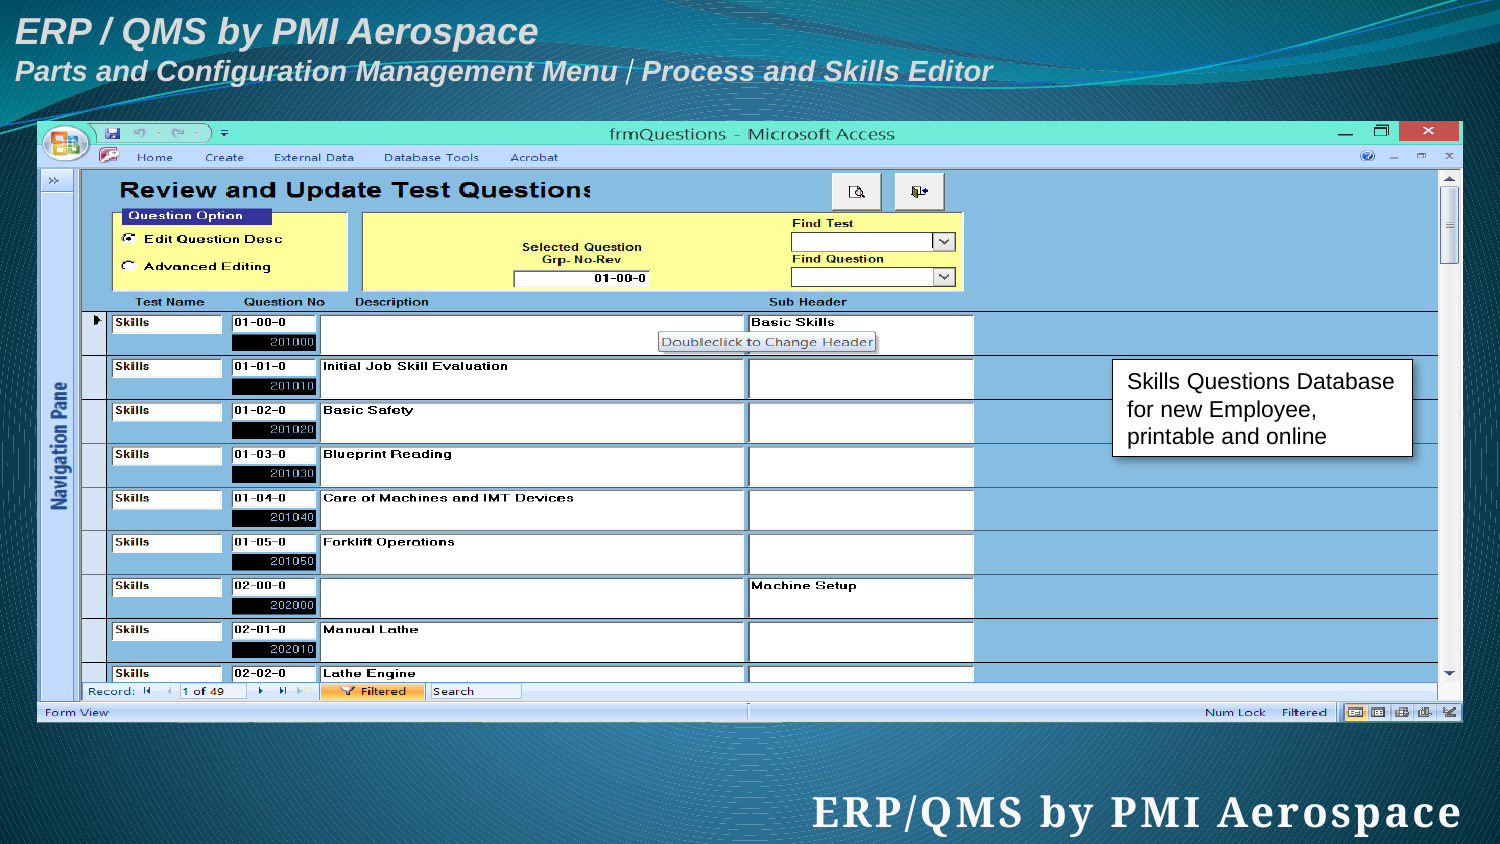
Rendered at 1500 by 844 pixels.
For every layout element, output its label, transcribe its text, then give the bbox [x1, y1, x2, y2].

picture [37, 121, 1463, 723]
text_box ERP/QMS by PMI Aerospace [787, 778, 1500, 844]
text_box ERP / QMS by PMI Aerospace Parts and Configuration Management Menu / Process and Skills Editor [0, 0, 1500, 95]
